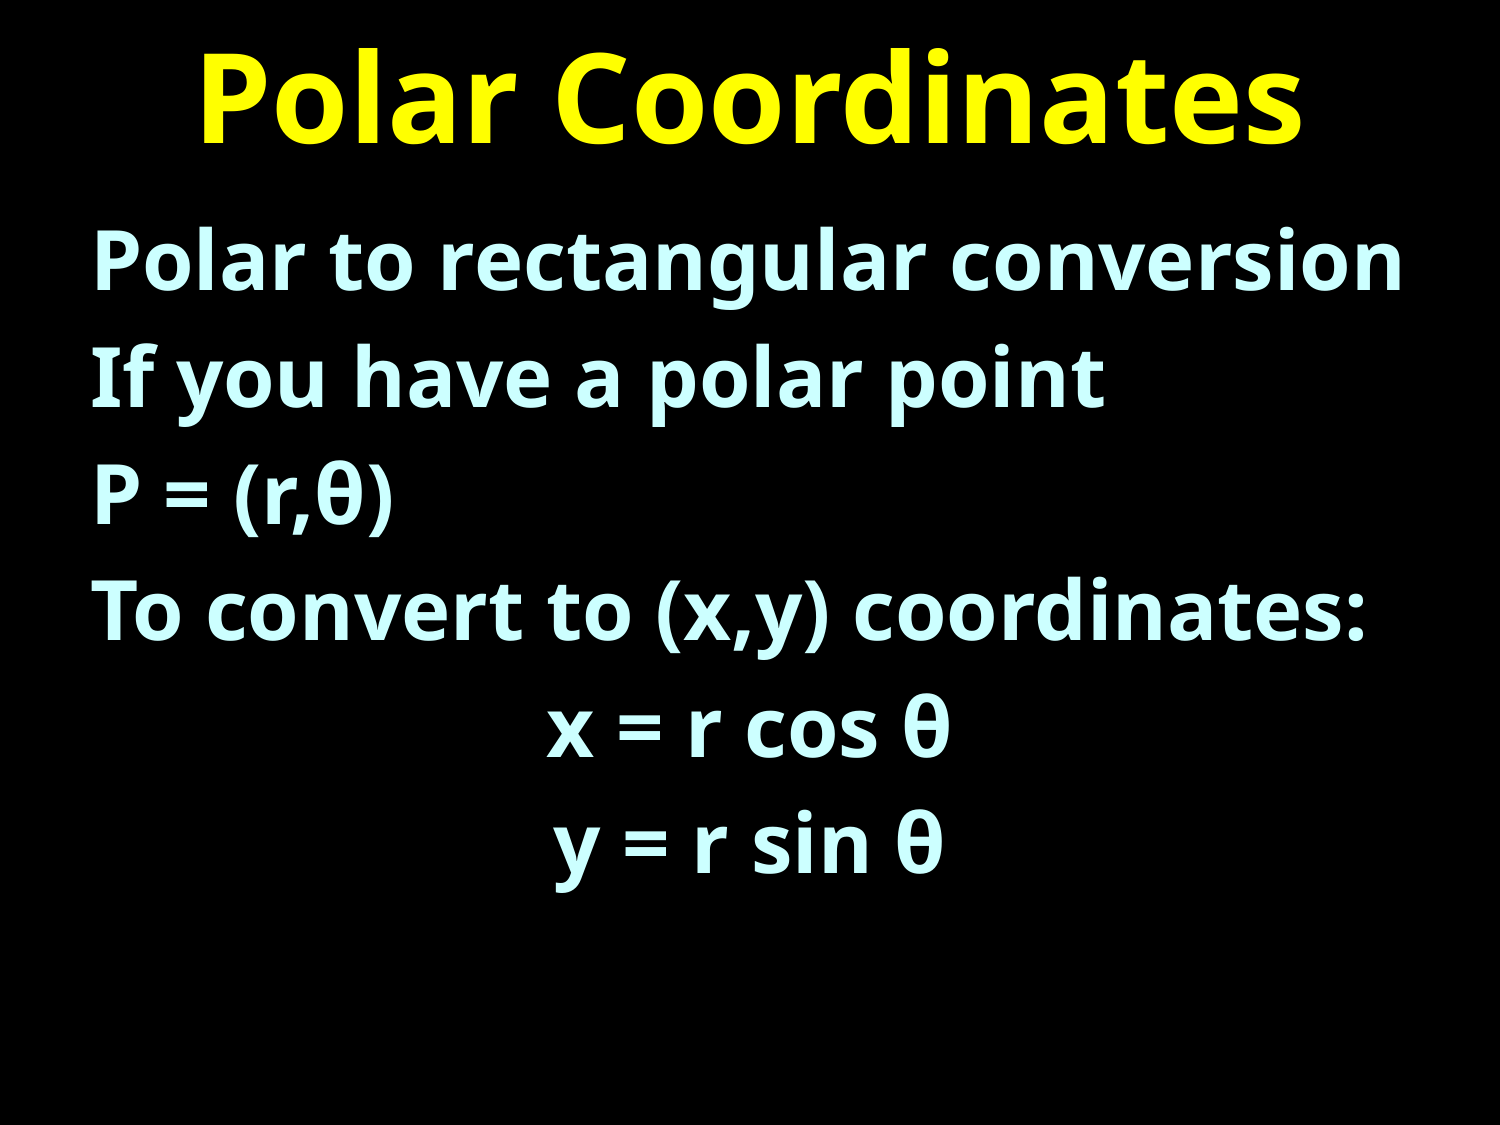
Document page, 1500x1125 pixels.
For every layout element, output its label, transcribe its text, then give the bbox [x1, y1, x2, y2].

title Polar Coordinates [0, 0, 1500, 188]
list Polar to rectangular conversion If you have a polar point P = (r,θ) To convert to (x,y) coordinates: x = r cos θ y = r sin θ [75, 200, 1425, 1125]
